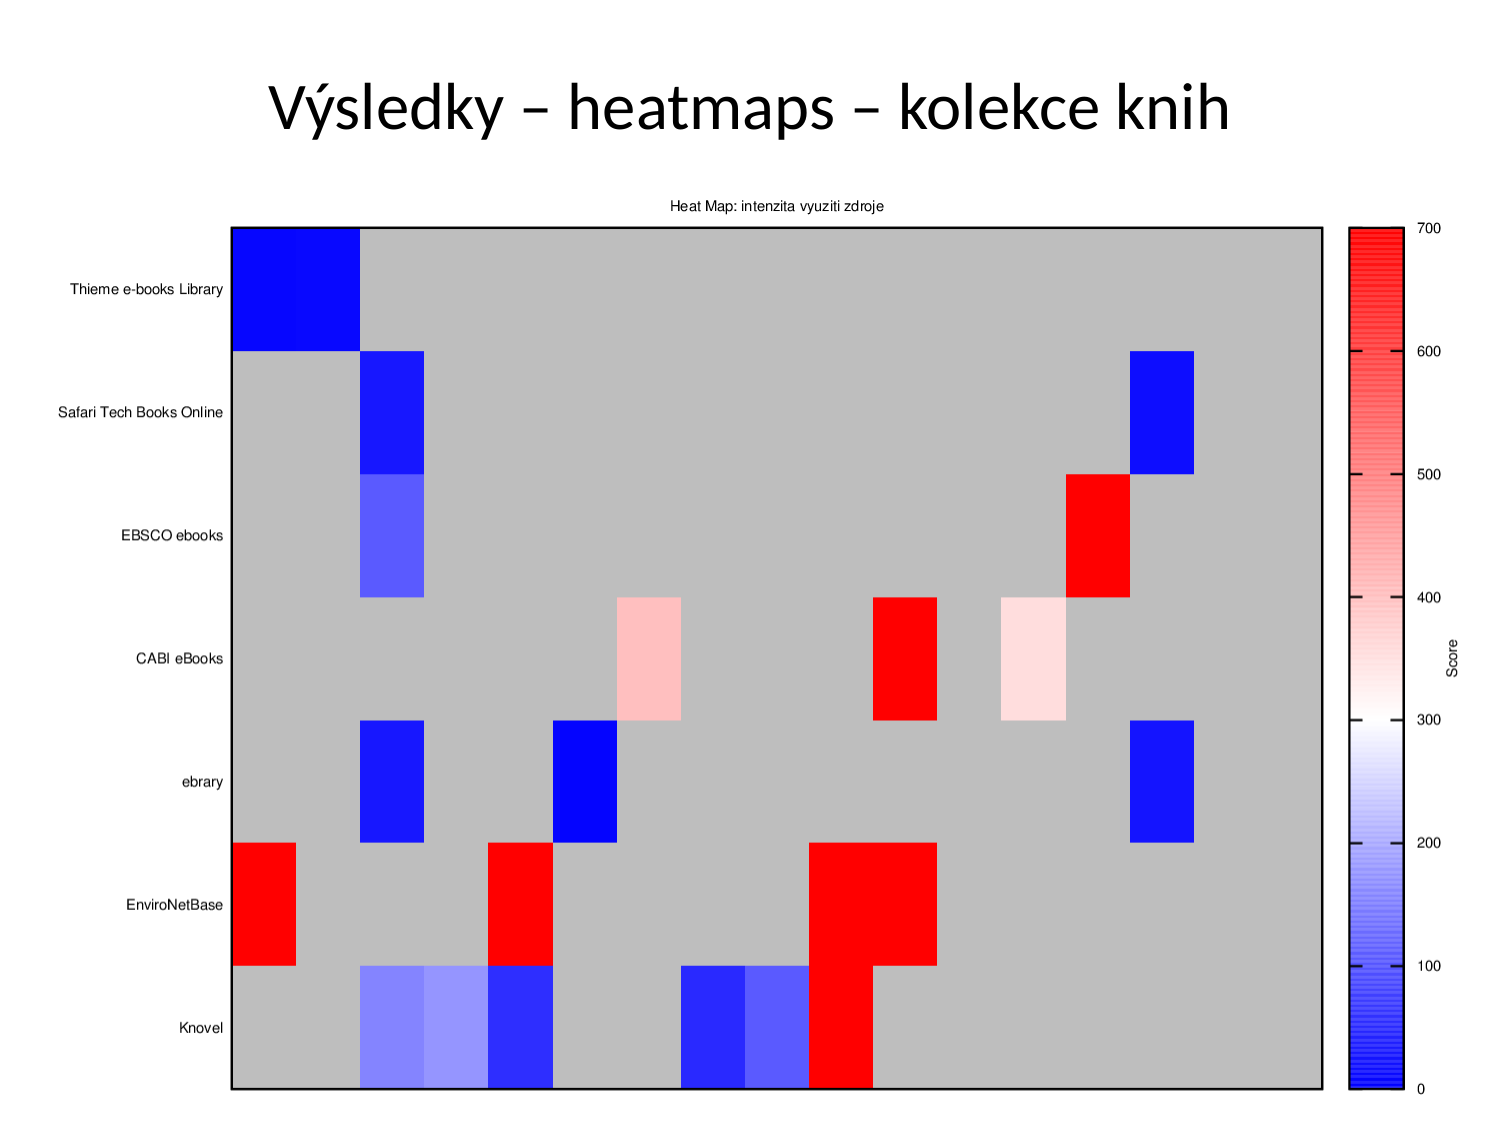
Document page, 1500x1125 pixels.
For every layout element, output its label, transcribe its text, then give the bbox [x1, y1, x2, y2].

title Výsledky – heatmaps – kolekce knih [75, 45, 1425, 161]
picture [0, 184, 1500, 1125]
